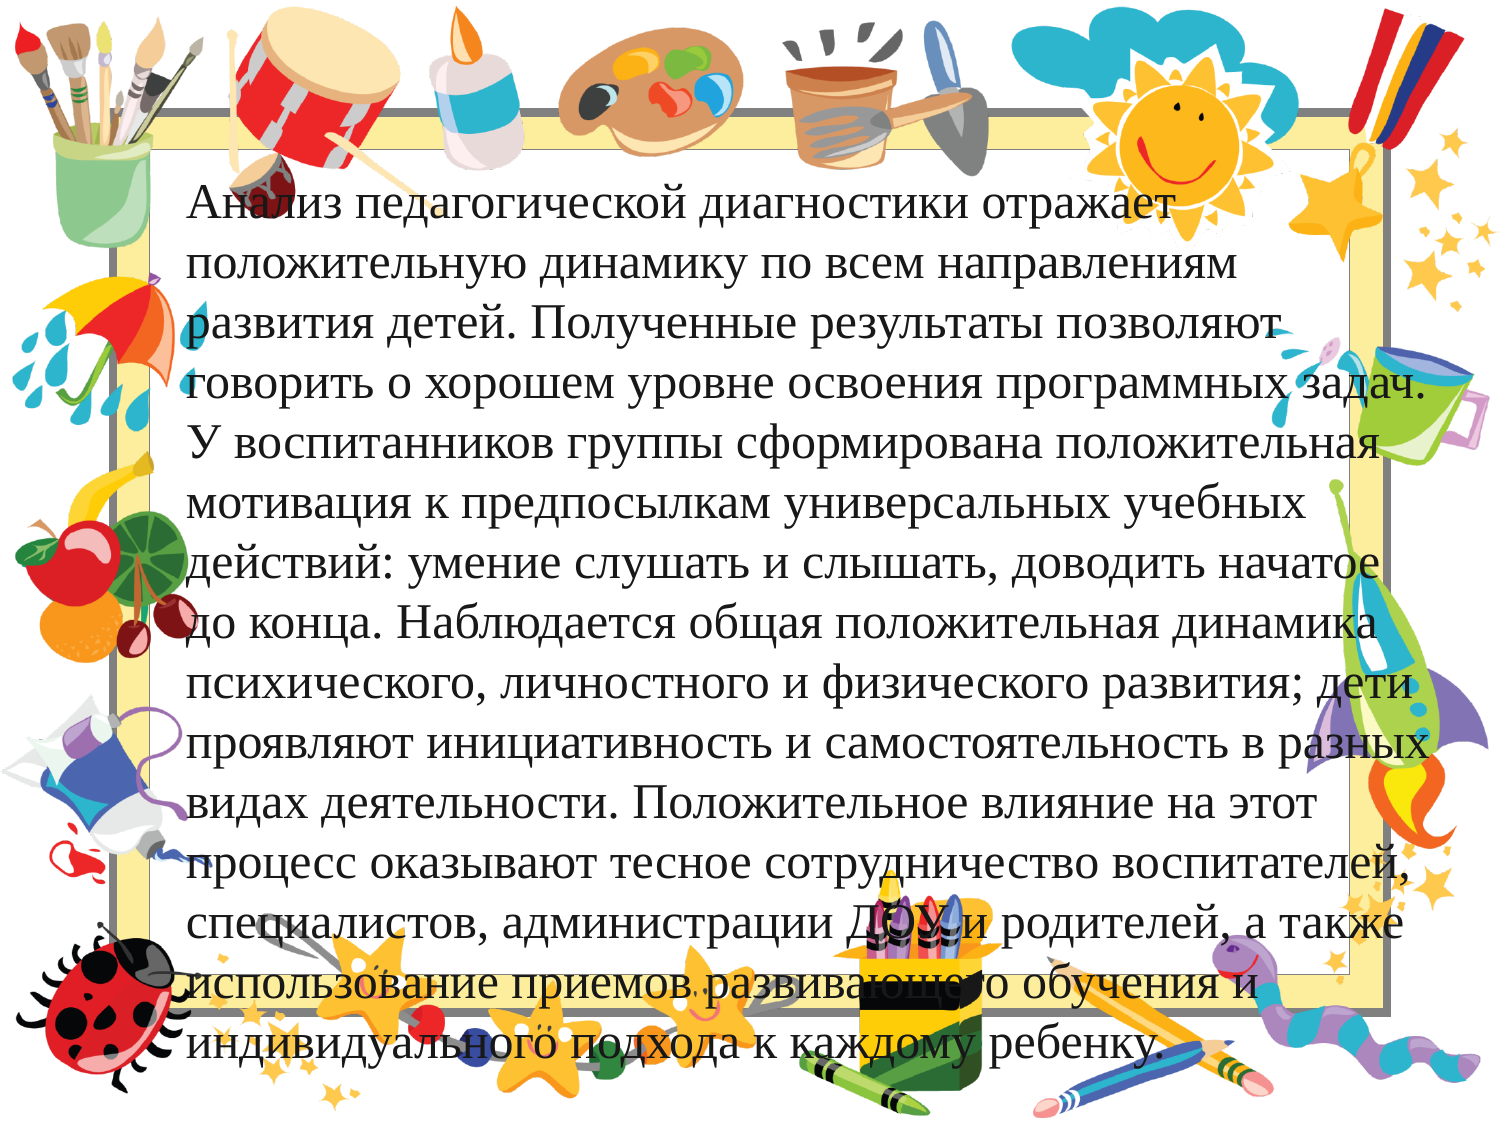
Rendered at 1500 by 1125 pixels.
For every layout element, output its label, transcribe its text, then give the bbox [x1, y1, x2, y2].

picture [0, 6, 1500, 1118]
text_box Анализ педагогической диагностики отражает положительную динамику по всем направлениям развития детей. Полученные результаты позволяют говорить о хорошем уровне освоения программных задач. У воспитанников группы сформирована положительная мотивация к предпосылкам универсальных учебных действий: умение слушать и слышать, доводить начатое до конца. Наблюдается общая положительная динамика психического, личностного и физического развития; дети проявляют инициативность и самостоятельность в разных видах деятельности. Положительное влияние на этот процесс оказывают тесное сотрудничество воспитателей, специалистов, администрации ДОУ и родителей, а также использование приемов развивающего обучения и индивидуального подхода к каждому ребенку. [171, 160, 1447, 1076]
